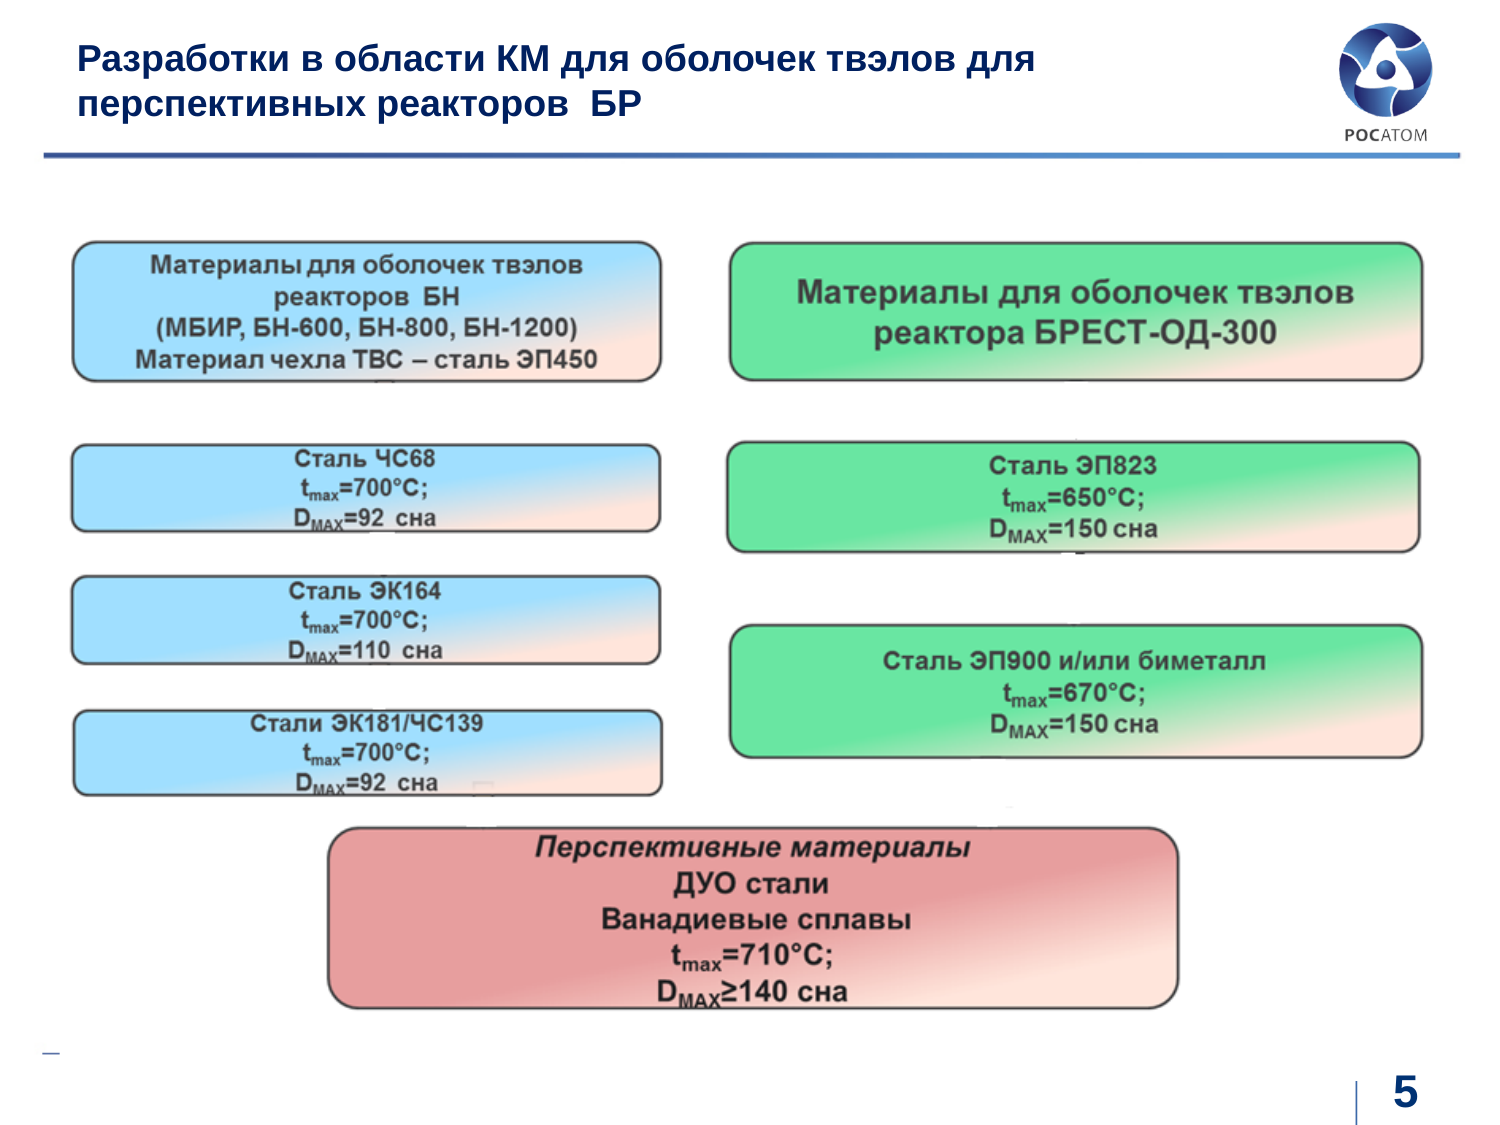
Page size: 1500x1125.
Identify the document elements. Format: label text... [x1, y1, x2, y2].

picture [0, 0, 1500, 1125]
slide_number 5 [1355, 1090, 1458, 1120]
title Разработки в области КМ для оболочек твэлов для перспективных реакторов БР [76, 0, 1330, 159]
